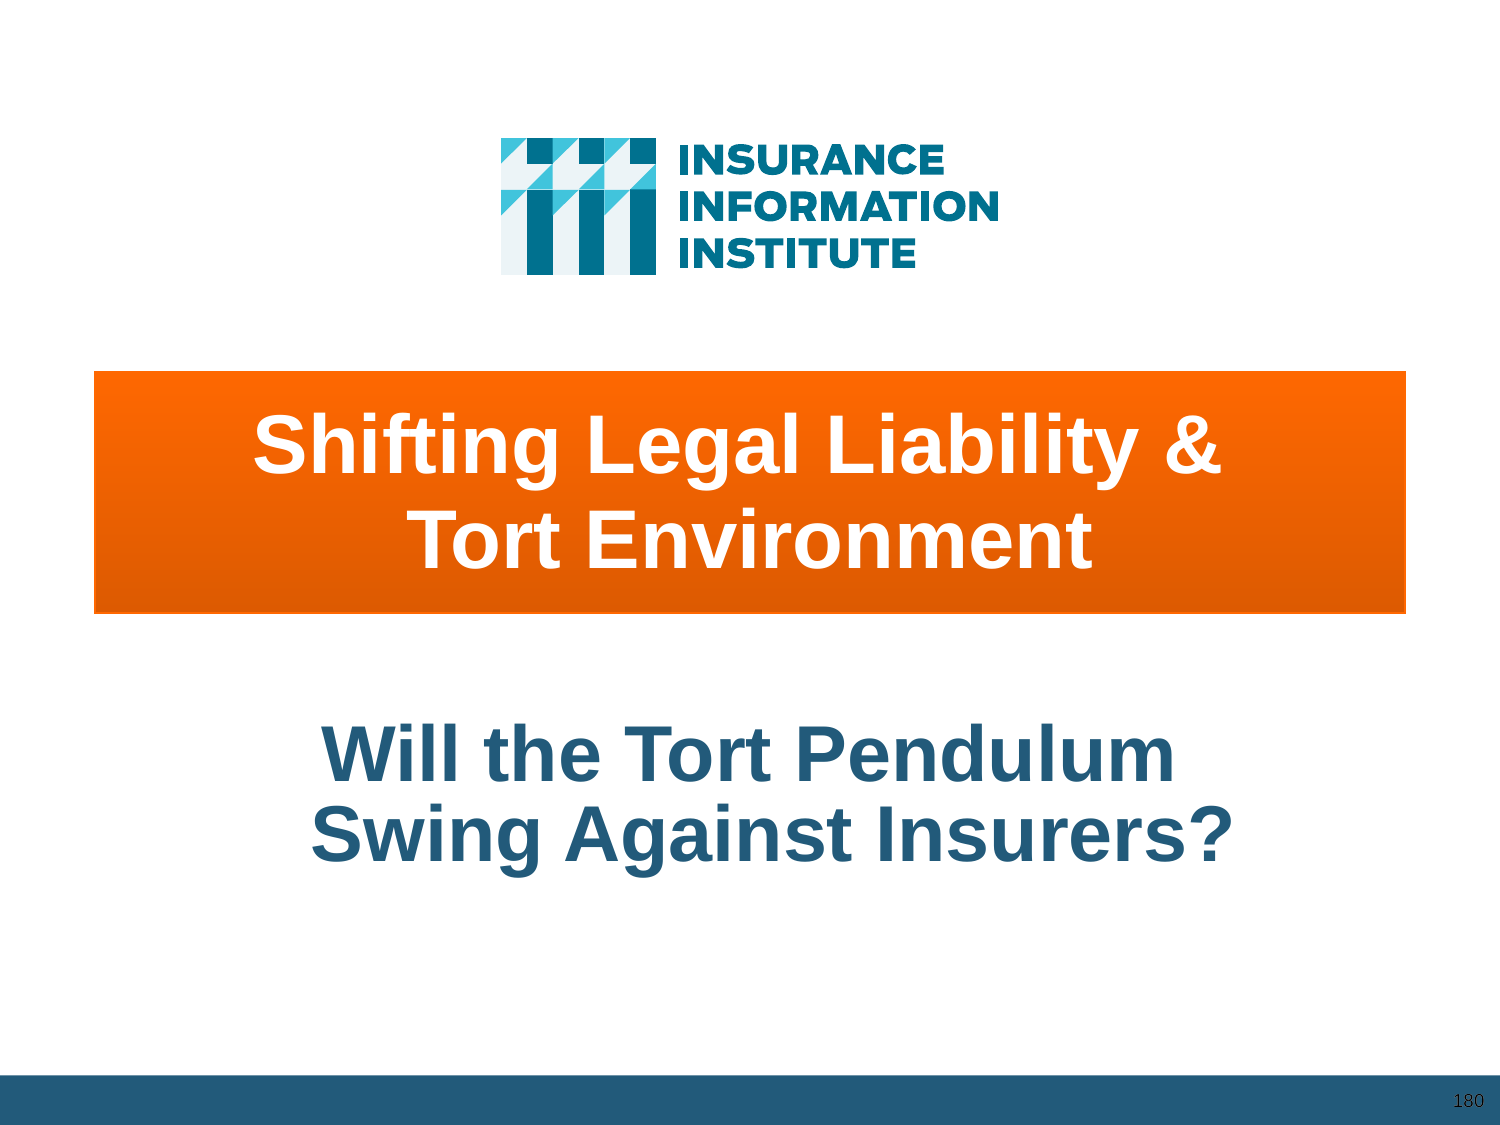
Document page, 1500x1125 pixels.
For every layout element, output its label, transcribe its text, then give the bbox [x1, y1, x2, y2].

title Shifting Legal Liability & Tort Environment [95, 371, 1405, 614]
text_box Will the Tort Pendulum Swing Against Insurers? [59, 709, 1441, 886]
slide_number 180 [1410, 1091, 1485, 1112]
text_box [0, 1075, 1500, 1125]
picture [500, 137, 998, 275]
